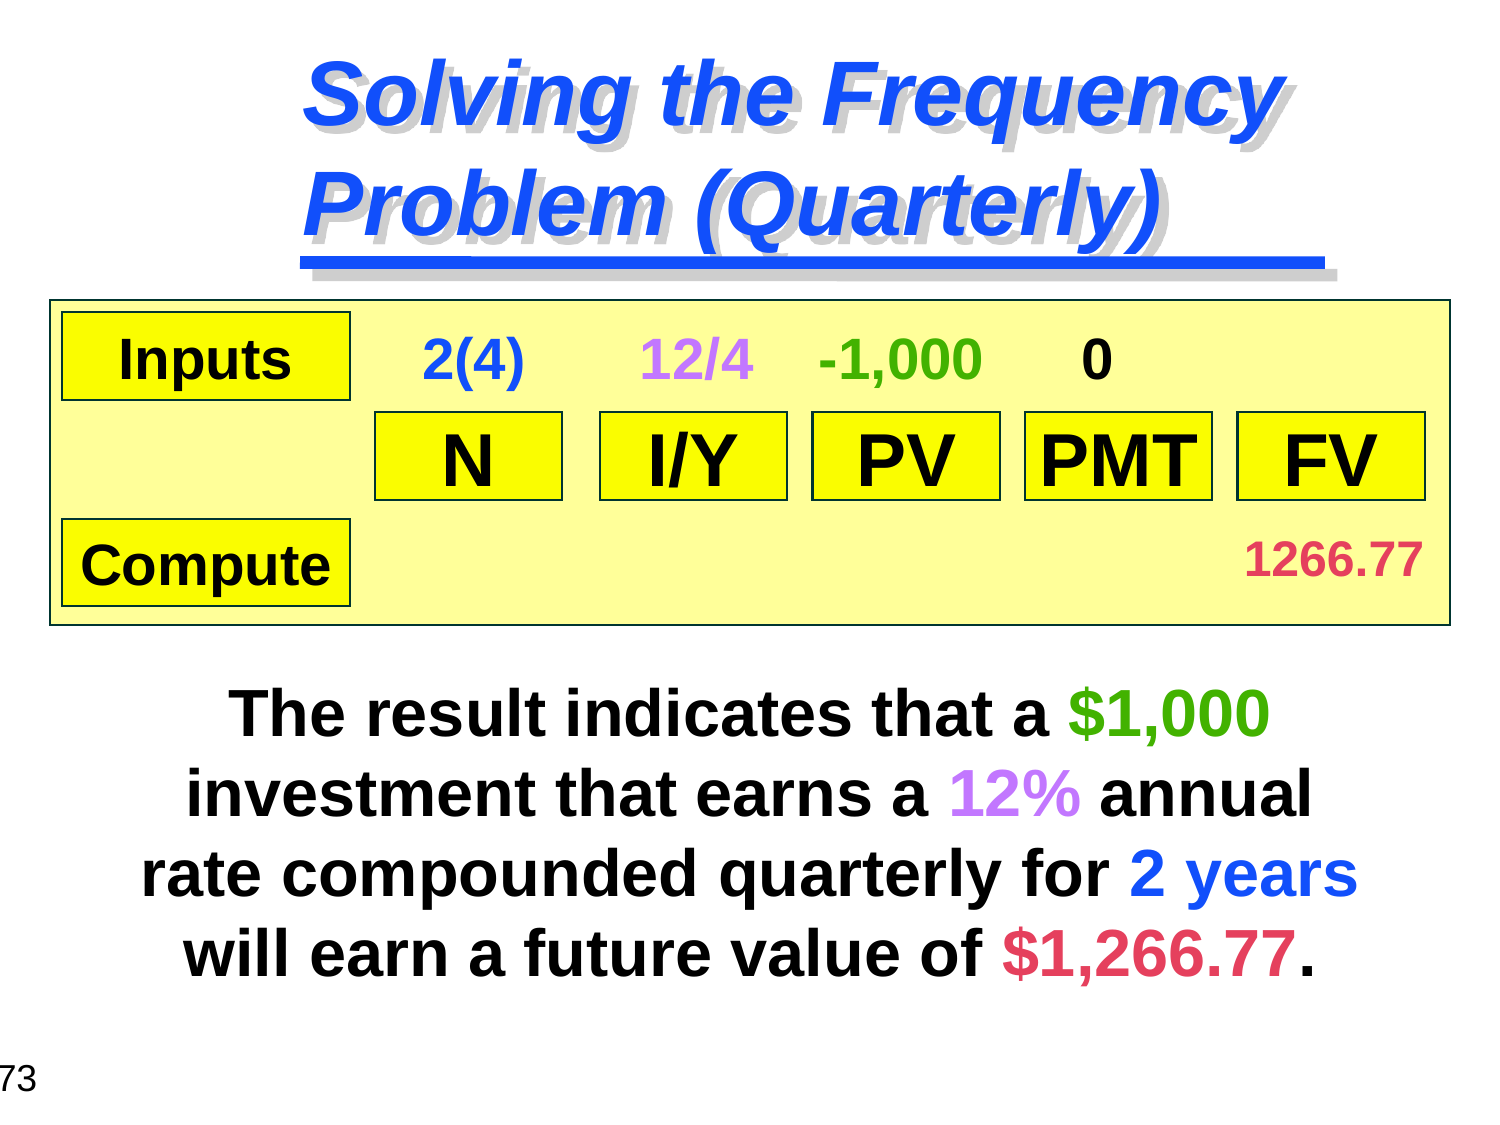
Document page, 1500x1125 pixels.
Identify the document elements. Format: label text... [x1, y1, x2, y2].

text_box N [375, 412, 563, 500]
text_box PMT [1025, 412, 1213, 500]
text_box The result indicates that a $1,000 investment that earns a 12% annual rate compounded quarterly for 2 years will earn a future value of $1,266.77. [125, 662, 1375, 1038]
text_box FV [1237, 412, 1425, 500]
text_box I/Y [600, 412, 788, 500]
text_box [50, 299, 1450, 625]
text_box Inputs [62, 312, 350, 400]
text_box 2(4) 12/4 -1,000 0 [374, 312, 1425, 400]
text_box 1266.77 [374, 512, 1425, 600]
title Solving the Frequency Problem (Quarterly) [286, 36, 1500, 251]
text_box Compute [62, 518, 350, 607]
text_box PV [812, 412, 1000, 500]
